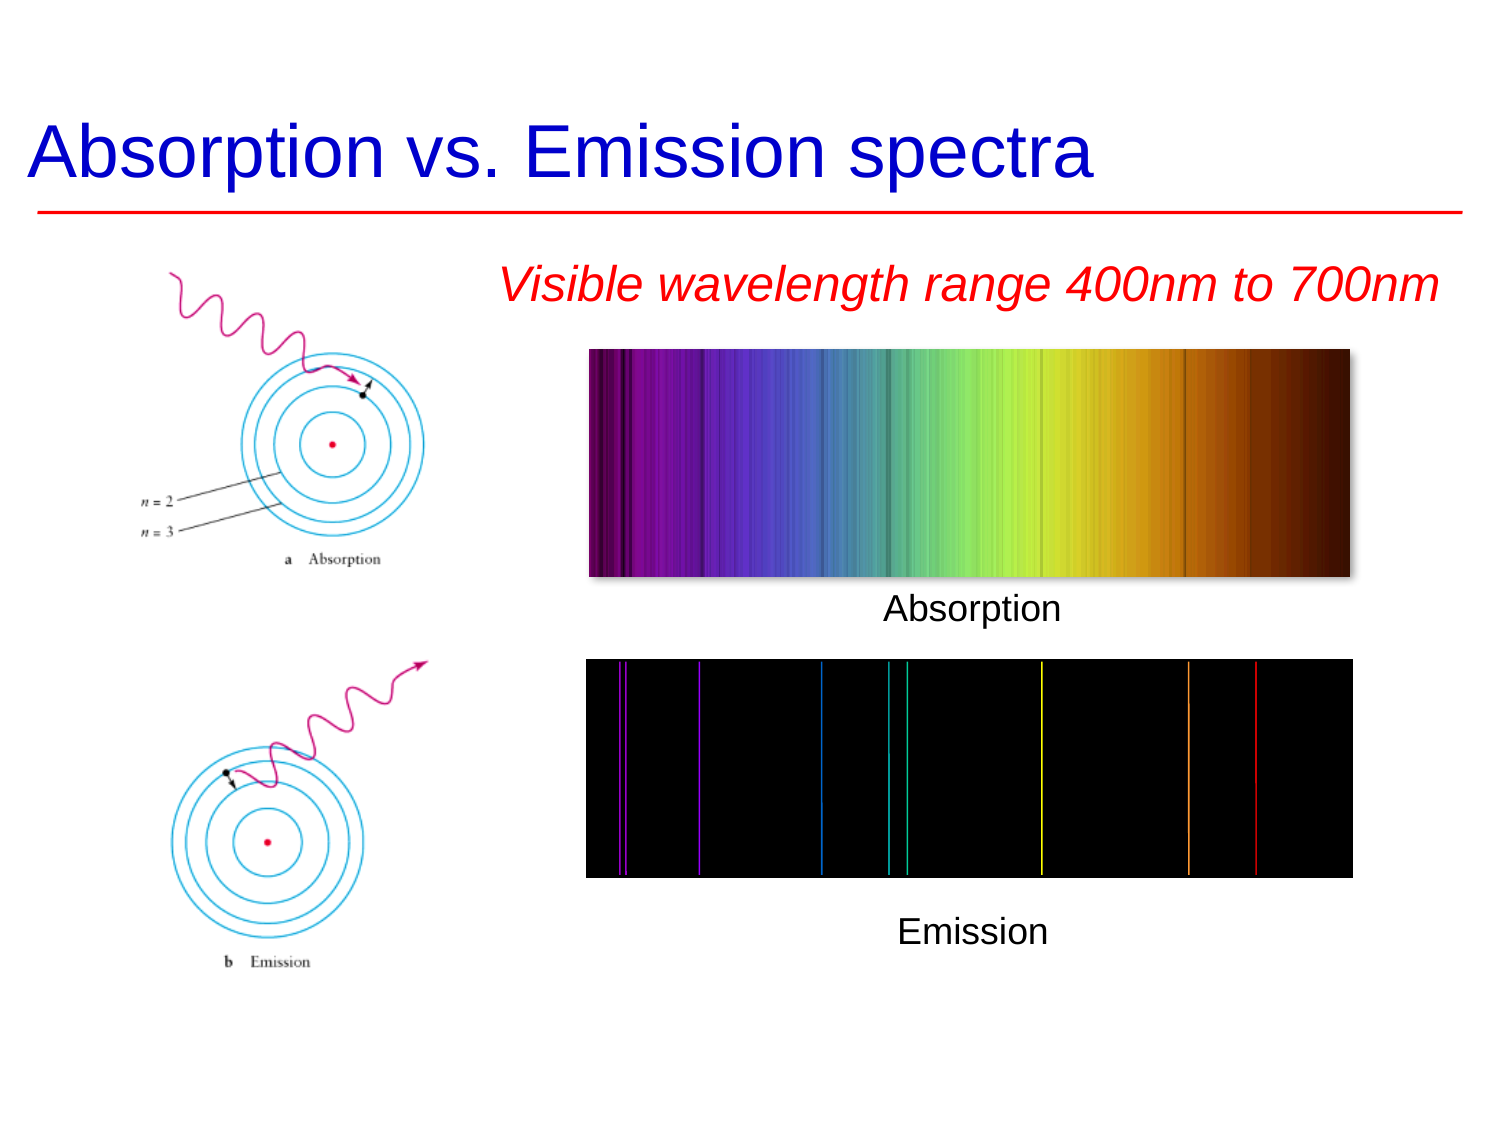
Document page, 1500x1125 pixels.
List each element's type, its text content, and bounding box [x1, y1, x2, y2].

text_box Emission [882, 899, 1230, 960]
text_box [588, 661, 1351, 876]
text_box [124, 248, 445, 607]
title Absorption vs. Emission spectra [12, 0, 1488, 201]
text_box Absorption [868, 585, 1216, 637]
text_box Visible wavelength range 400nm to 700nm [482, 244, 1457, 319]
picture [588, 349, 1351, 577]
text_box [162, 636, 446, 1013]
